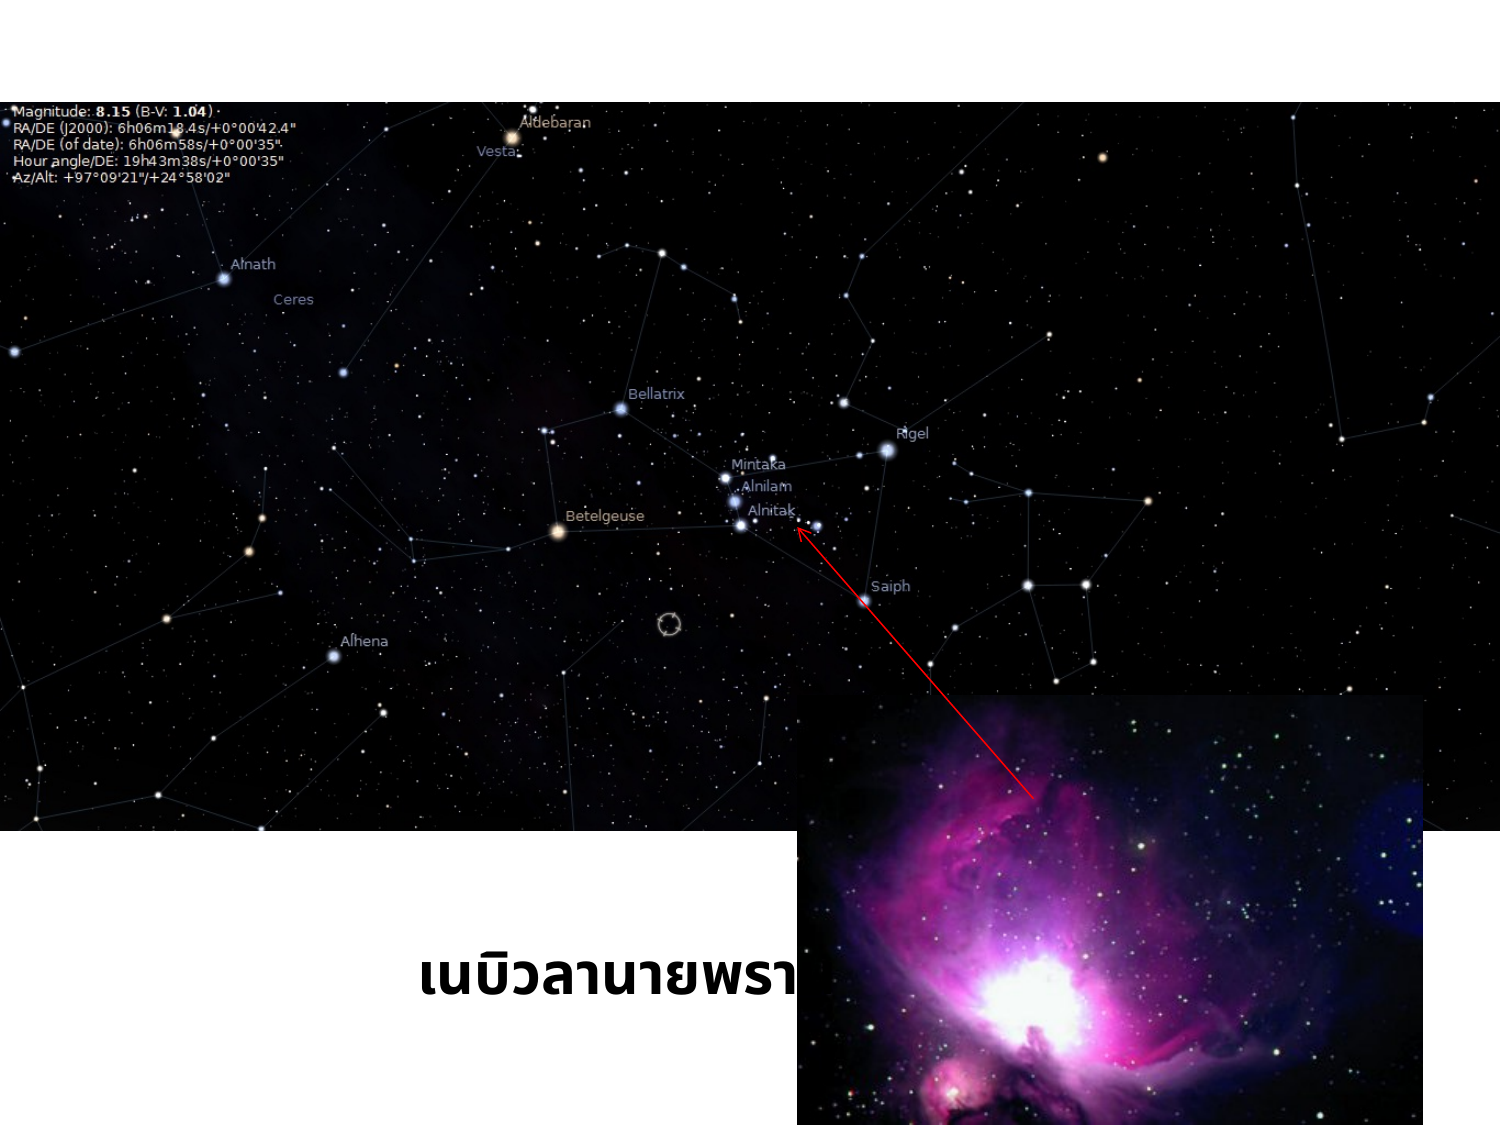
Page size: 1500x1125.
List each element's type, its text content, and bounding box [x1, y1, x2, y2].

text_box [796, 526, 1423, 1125]
text_box เนบิวลานายพราน [402, 928, 791, 1014]
picture [0, 102, 1500, 831]
